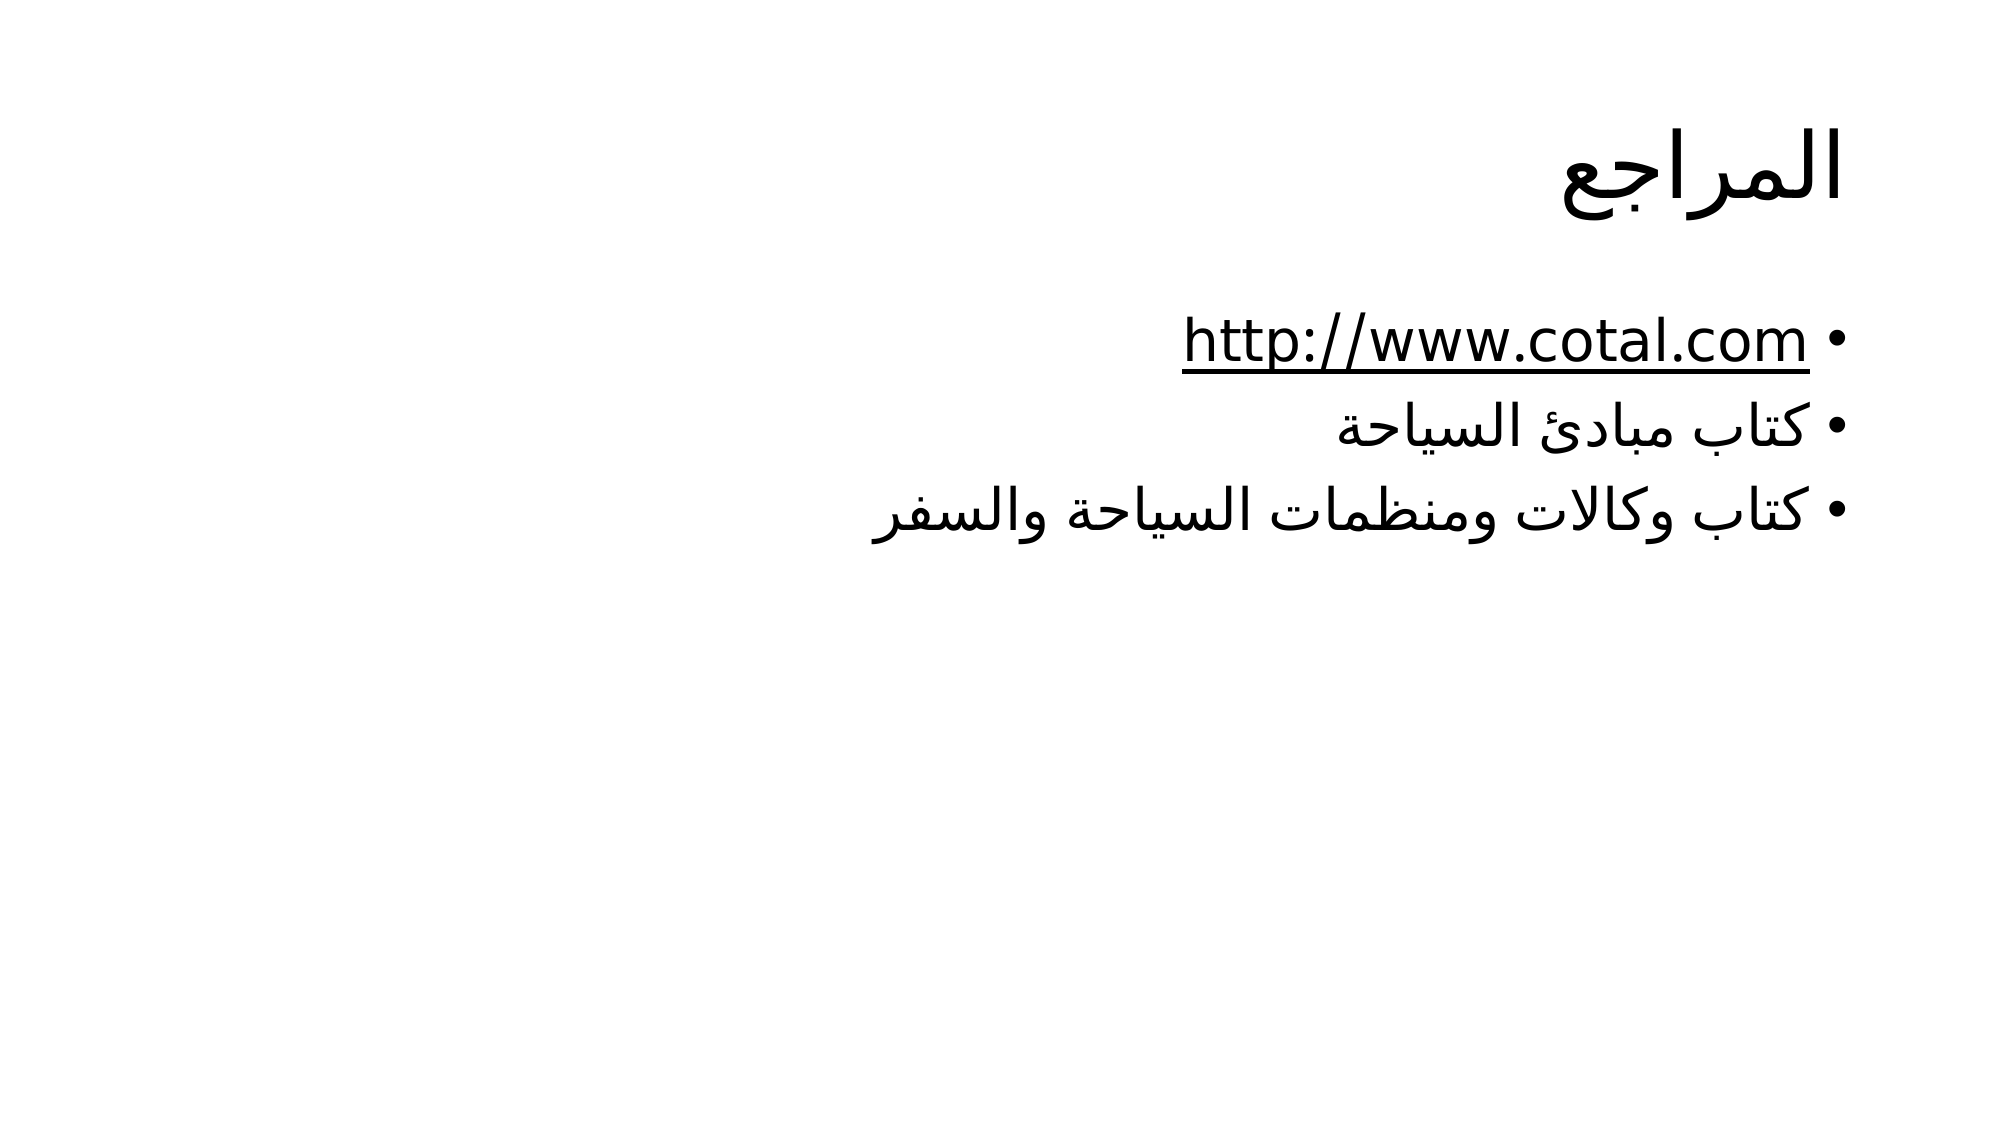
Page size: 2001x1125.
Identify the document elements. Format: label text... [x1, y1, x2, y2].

list http://www.cotal.com كتاب مبادئ السياحة كتاب وكالات ومنظمات السياحة والسفر [137, 299, 1863, 1014]
title المراجع [137, 59, 1863, 278]
